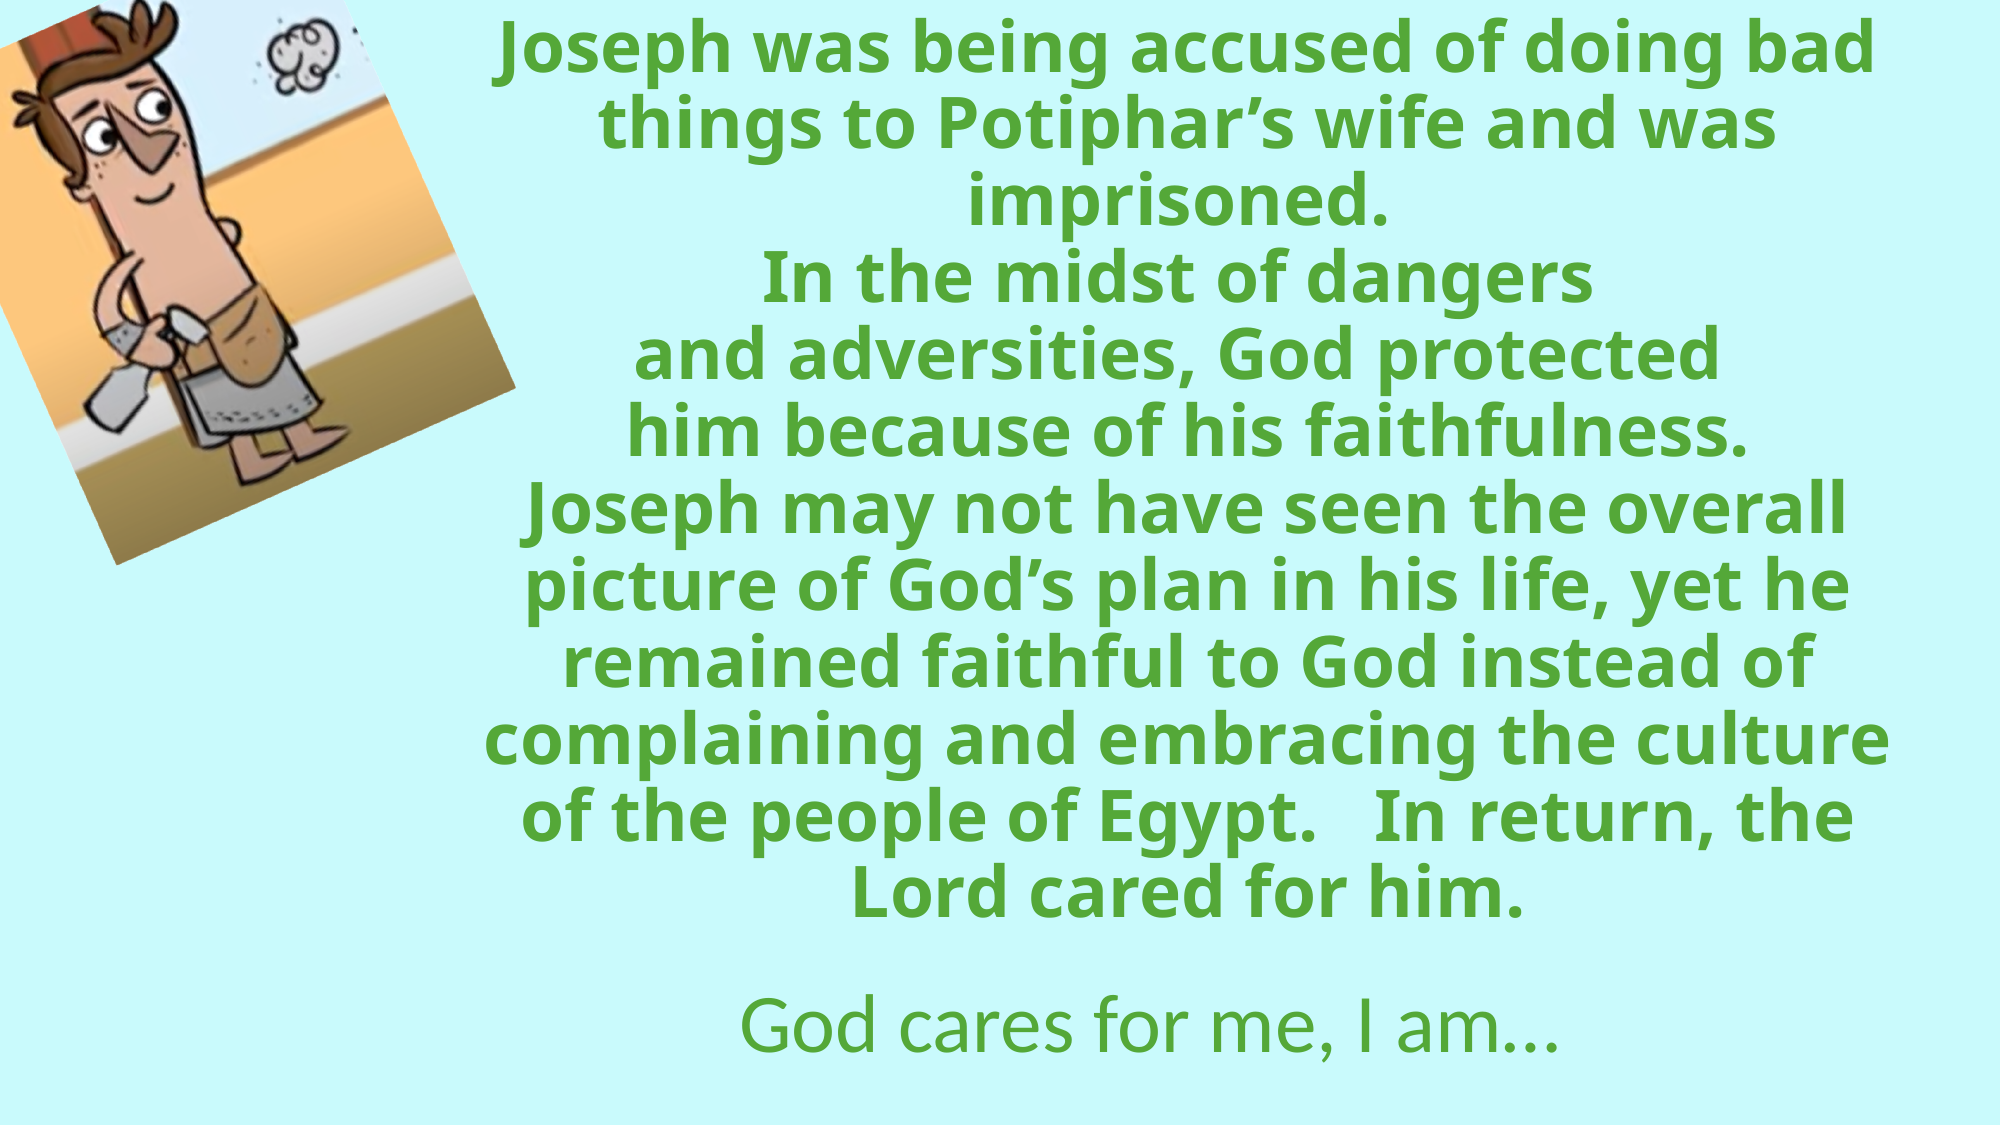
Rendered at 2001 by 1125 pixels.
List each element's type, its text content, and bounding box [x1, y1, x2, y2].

text_box God cares for me, I am… [724, 961, 1713, 1077]
picture [0, 0, 515, 565]
title Joseph was being accused of doing bad things to Potiphar’s wife and was imprisoned. In the midst of dangers and adversities, God protected him because of his faithfulness. Joseph may not have seen the overall picture of God’s plan in his life, yet he remained faithful to God instead of complaining and embracing the culture of the people of Egypt. In return, the Lord cared for him. [437, 0, 1938, 941]
